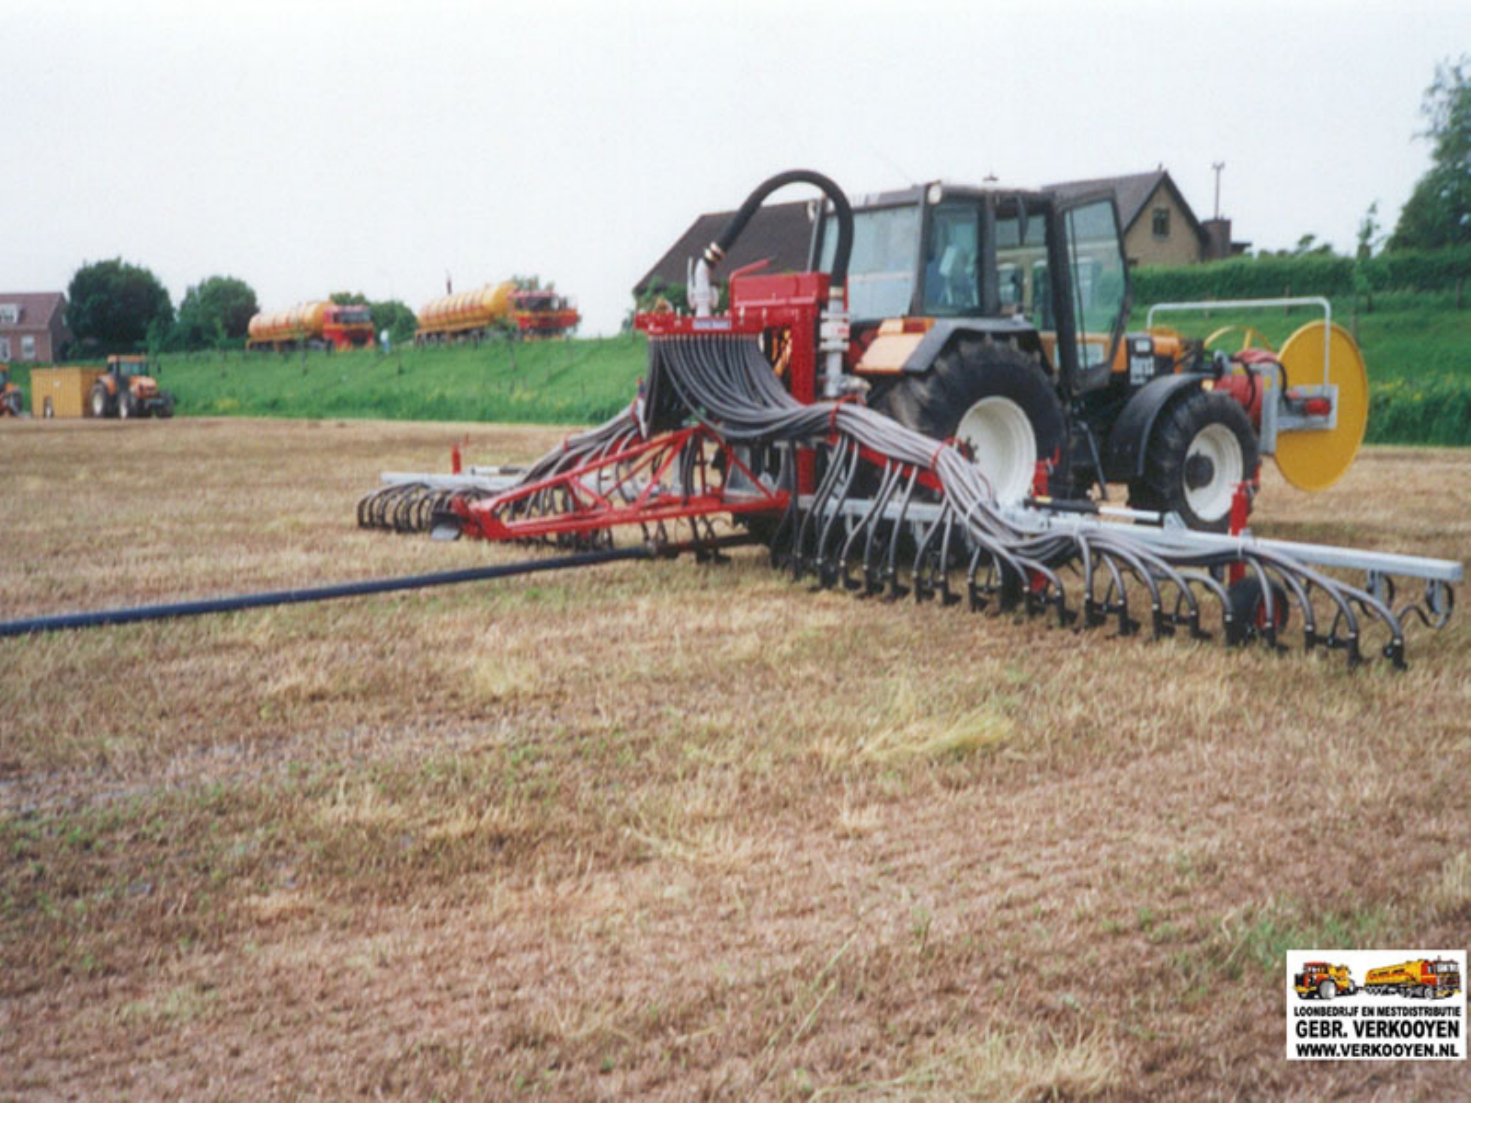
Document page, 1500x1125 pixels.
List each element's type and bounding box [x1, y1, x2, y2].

list [0, 0, 1471, 1103]
